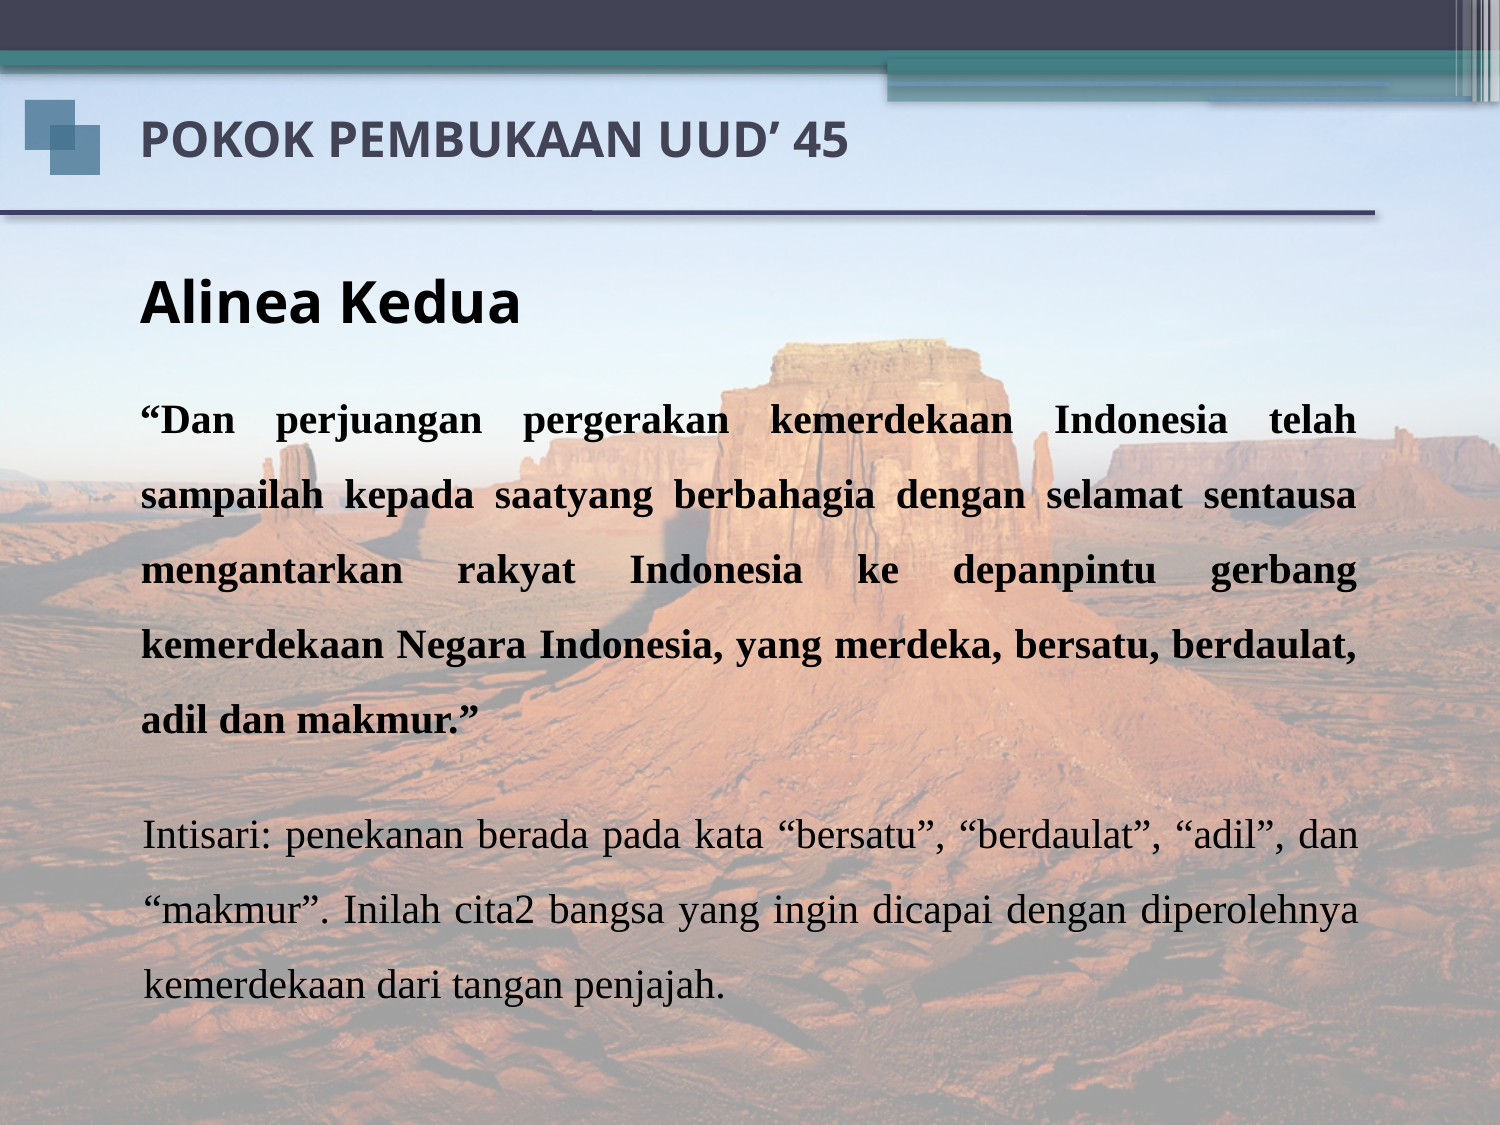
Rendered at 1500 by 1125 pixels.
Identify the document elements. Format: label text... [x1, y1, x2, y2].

text_box Alinea Kedua [125, 237, 976, 360]
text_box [24, 99, 101, 176]
text_box Intisari: penekanan berada pada kata “bersatu”, “berdaulat”, “adil”, dan “makmur”. Inilah cita2 bangsa yang ingin dicapai dengan diperolehnya kemerdekaan dari tangan penjajah. [127, 774, 1375, 1015]
text_box POKOK PEMBUKAAN UUD’ 45 [124, 75, 875, 200]
text_box “Dan perjuangan pergerakan kemerdekaan Indonesia telah sampailah kepada saatyang berbahagia dengan selamat sentausa mengantarkan rakyat Indonesia ke depanpintu gerbang kemerdekaan Negara Indonesia, yang merdeka, bersatu, berdaulat, adil dan makmur.” [125, 360, 1373, 750]
